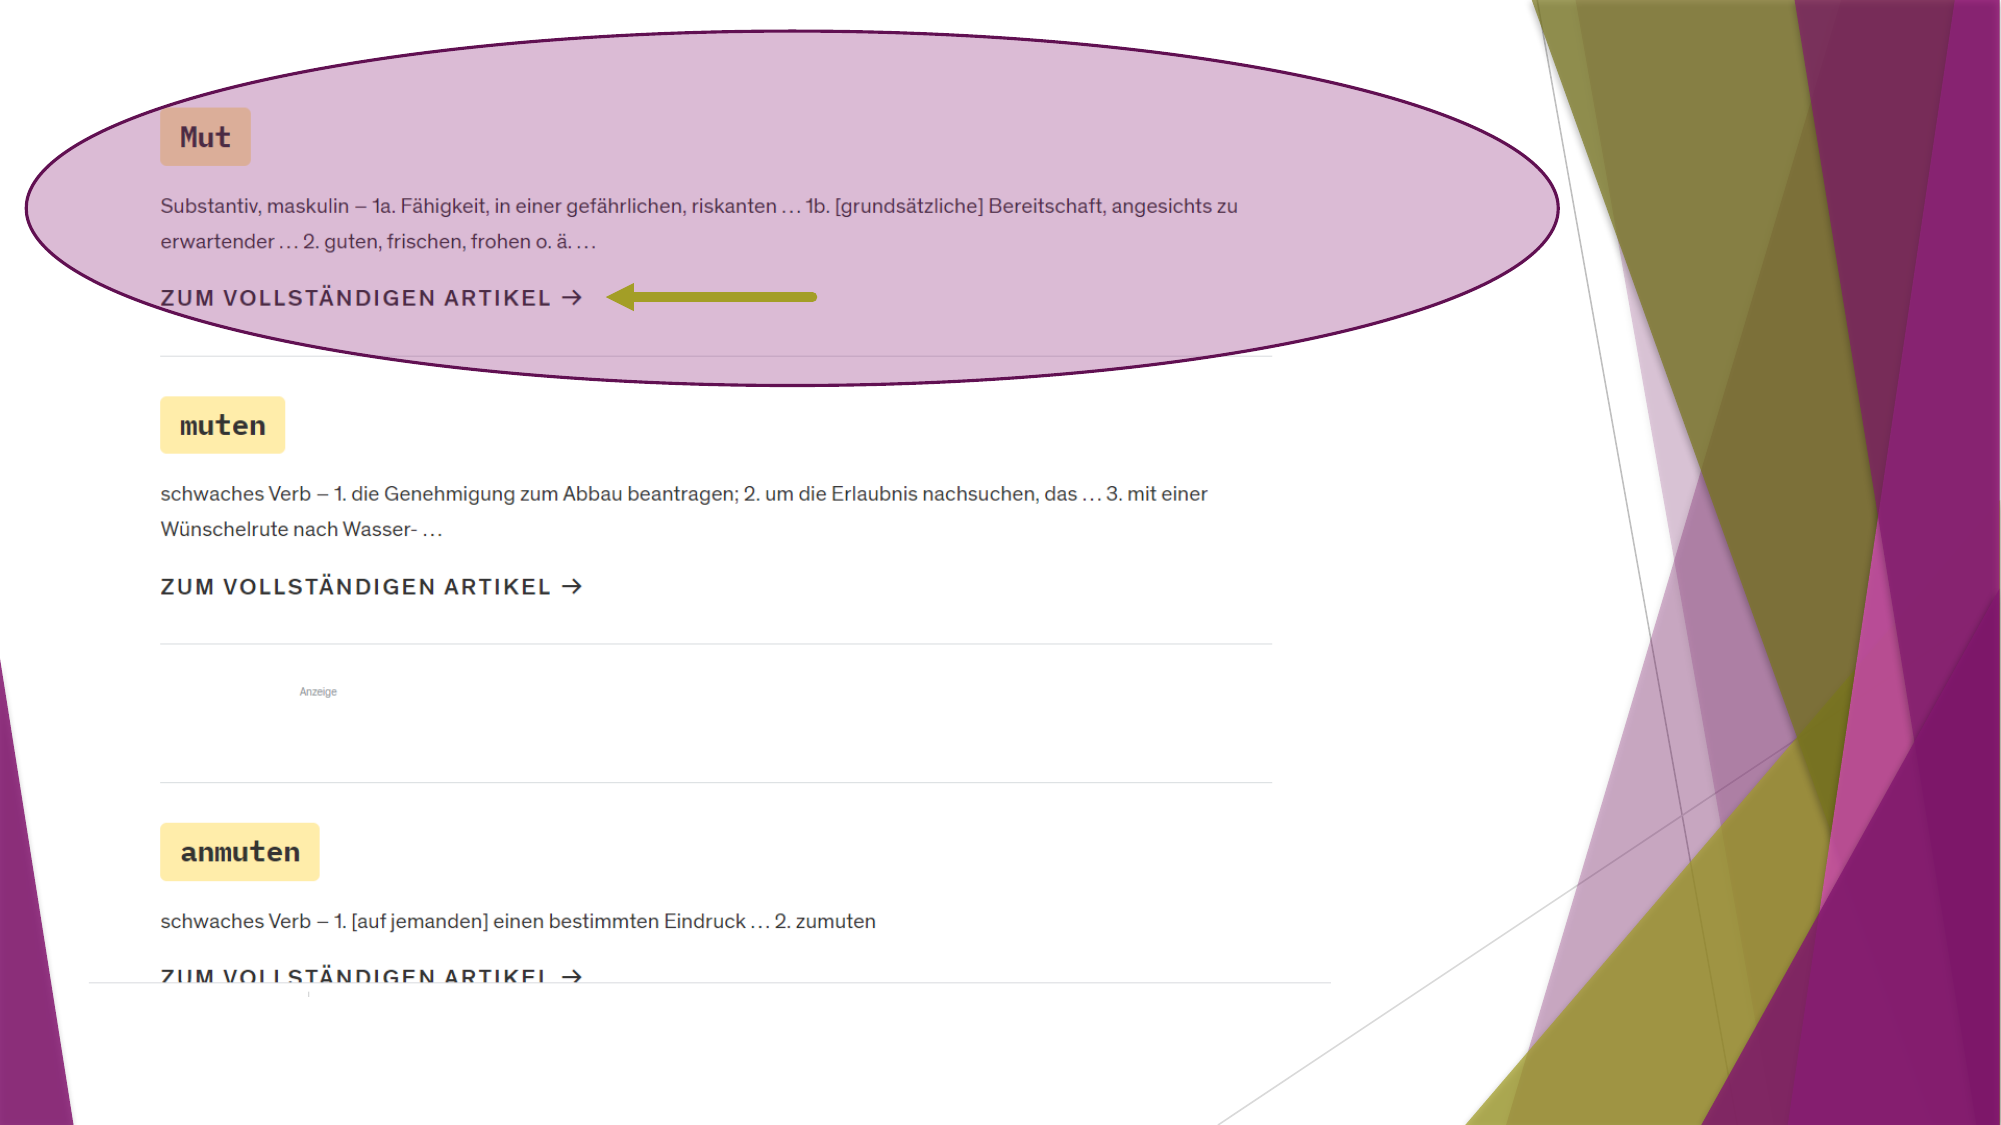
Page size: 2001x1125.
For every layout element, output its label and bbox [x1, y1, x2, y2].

text_box [24, 139, 83, 278]
picture [88, 91, 1332, 997]
text_box [211, 29, 1560, 335]
